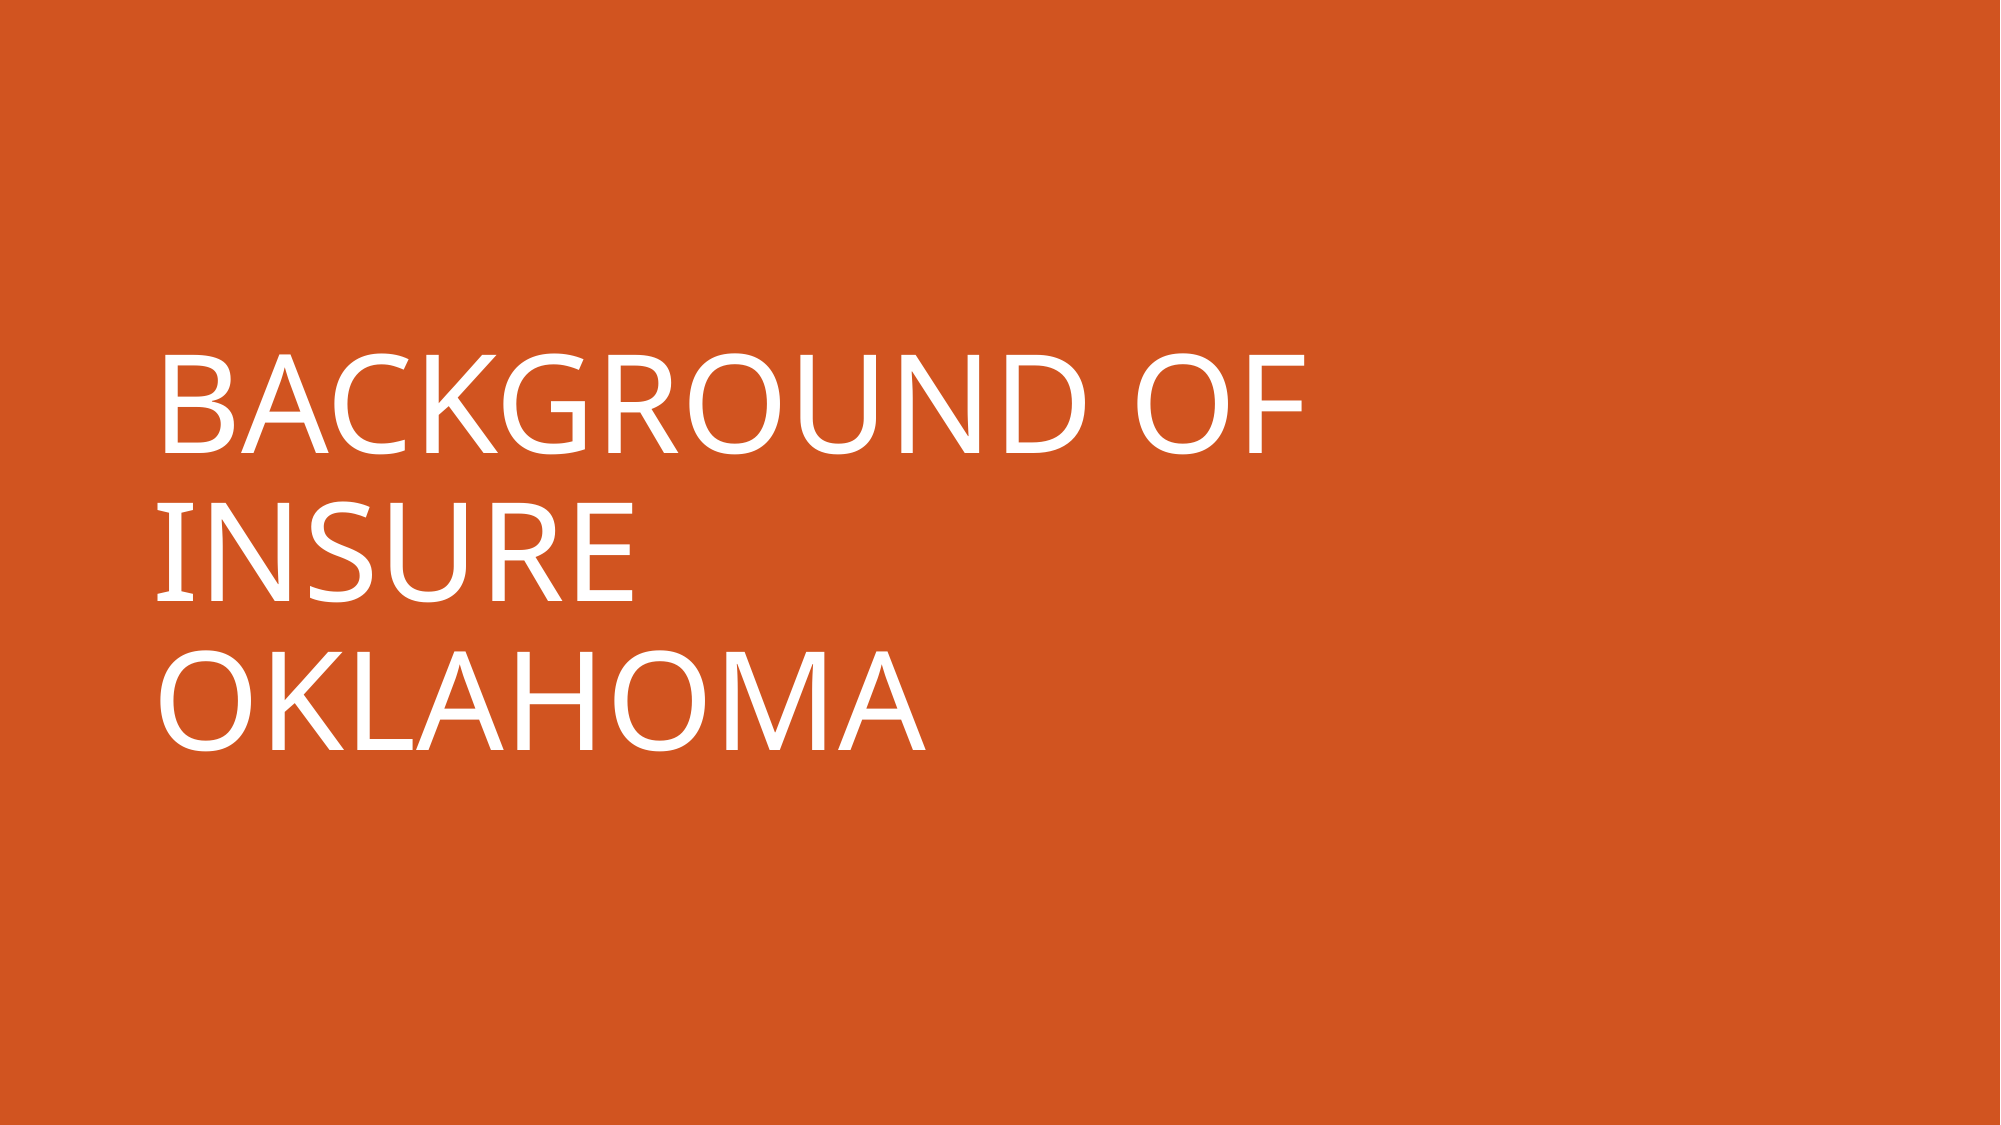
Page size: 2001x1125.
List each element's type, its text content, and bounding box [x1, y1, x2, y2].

title BACKGROUND OF INSURE OKLAHOMA [137, 59, 1349, 1055]
